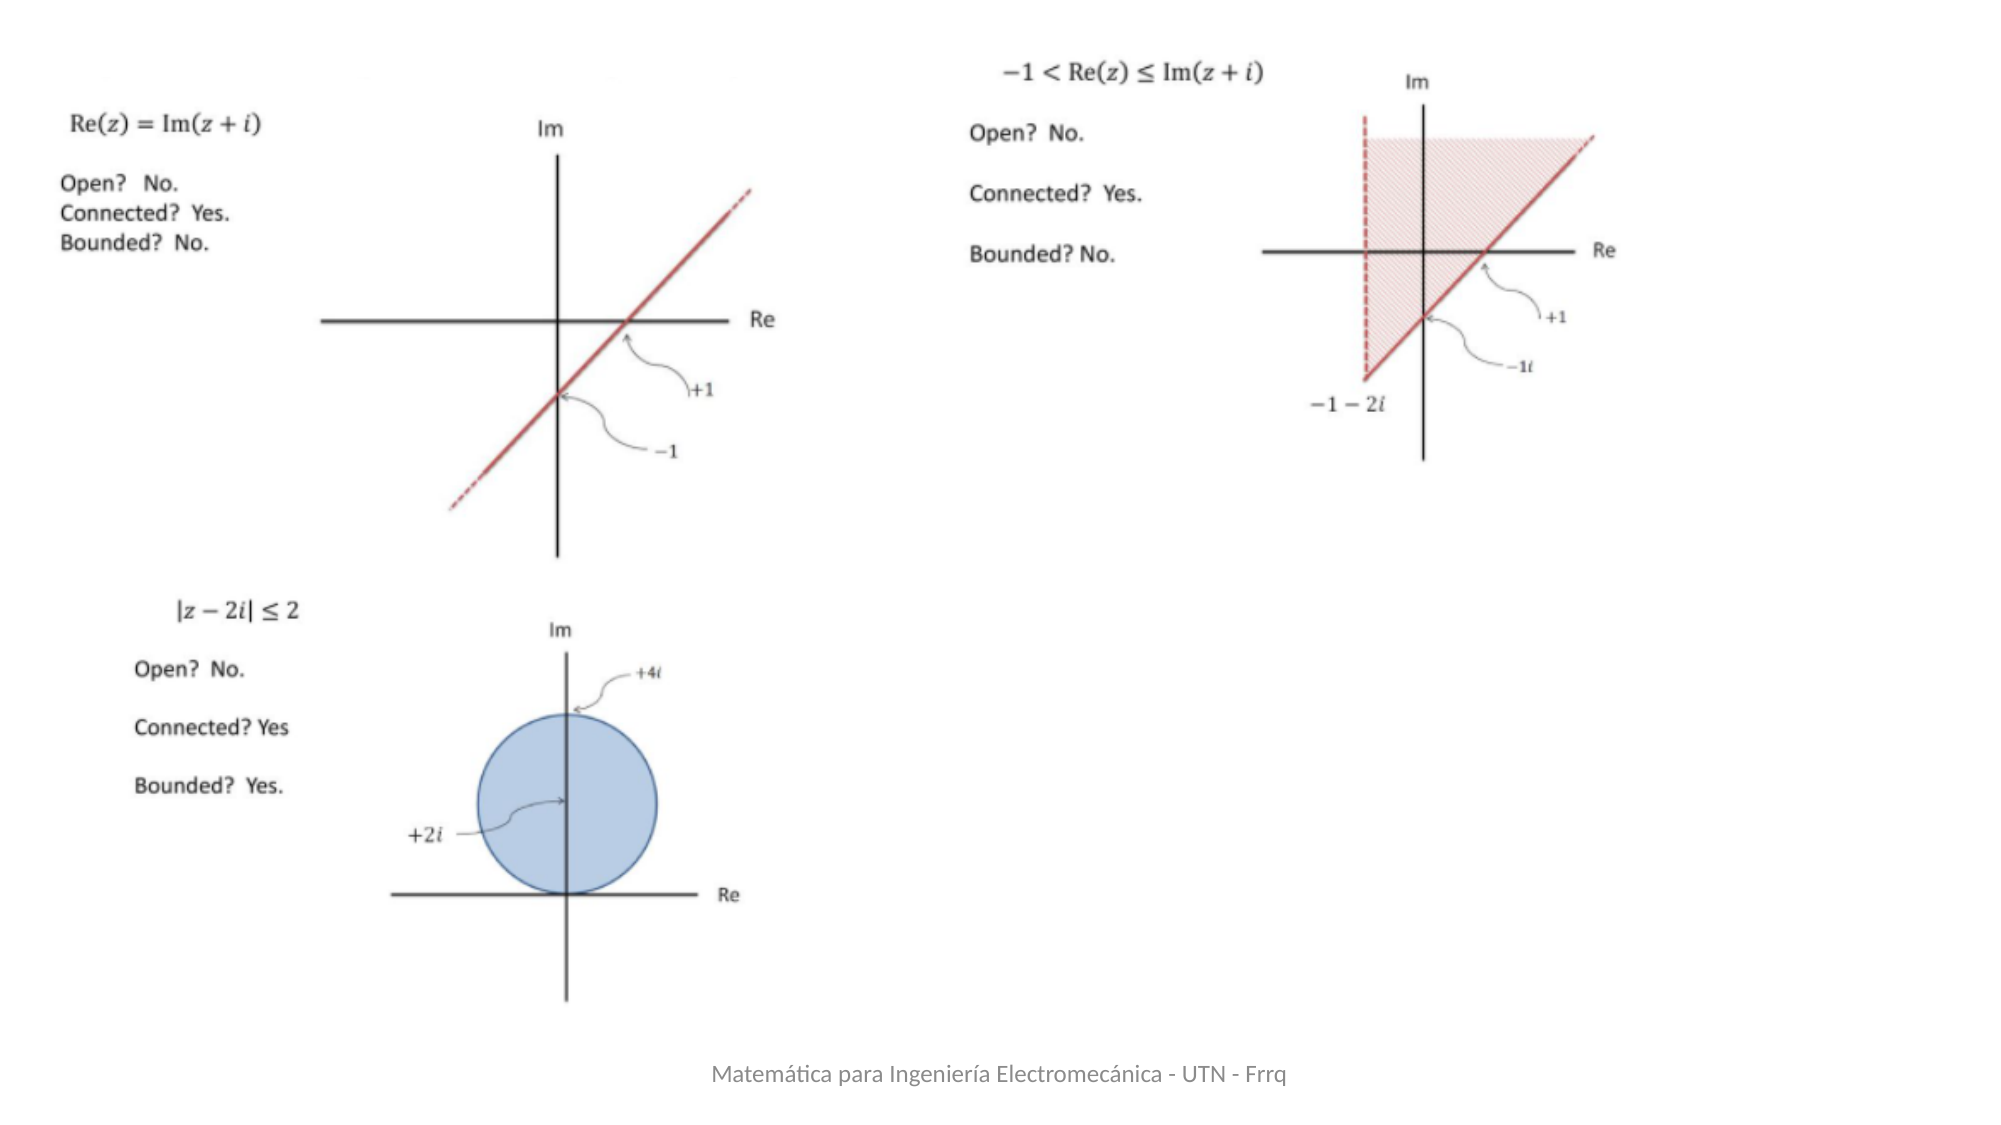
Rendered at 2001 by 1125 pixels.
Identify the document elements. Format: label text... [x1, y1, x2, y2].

picture [937, 38, 1820, 521]
picture [31, 77, 930, 1048]
footer Matemática para Ingeniería Electromecánica - UTN - Frrq [662, 1042, 1338, 1103]
